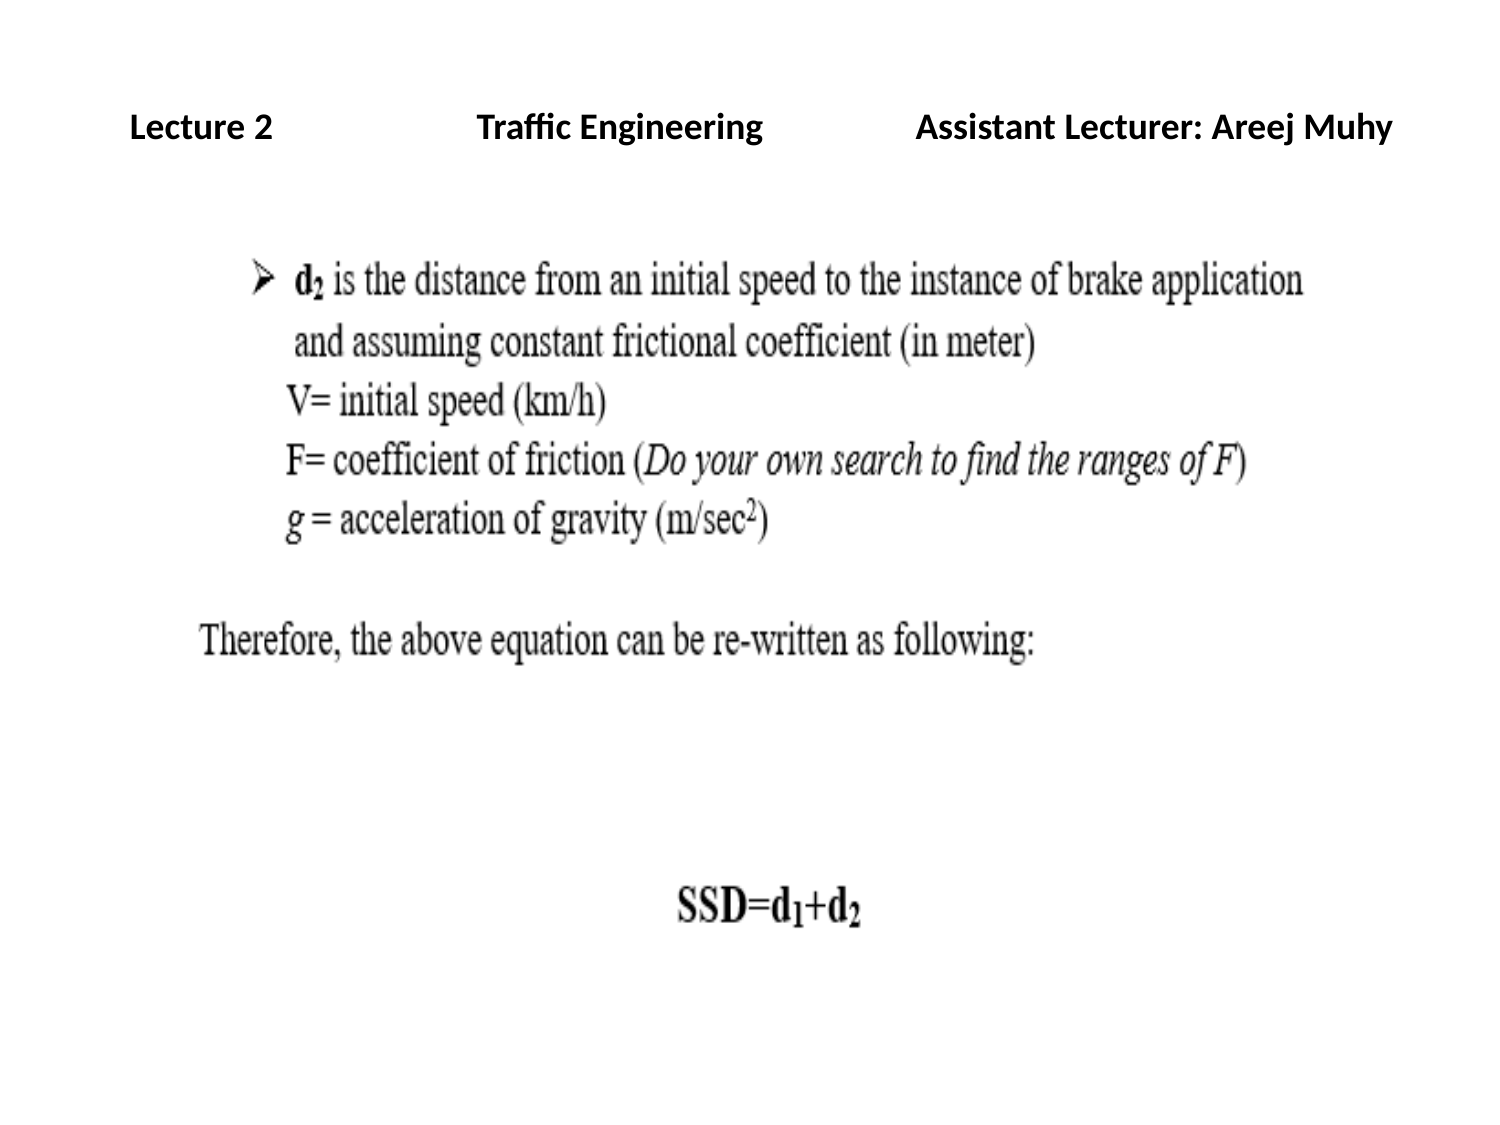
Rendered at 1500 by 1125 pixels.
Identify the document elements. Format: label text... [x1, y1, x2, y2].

picture [115, 226, 1431, 995]
text_box Lecture 2 Traffic Engineering Assistant Lecturer: Areej Muhy [115, 94, 1431, 155]
